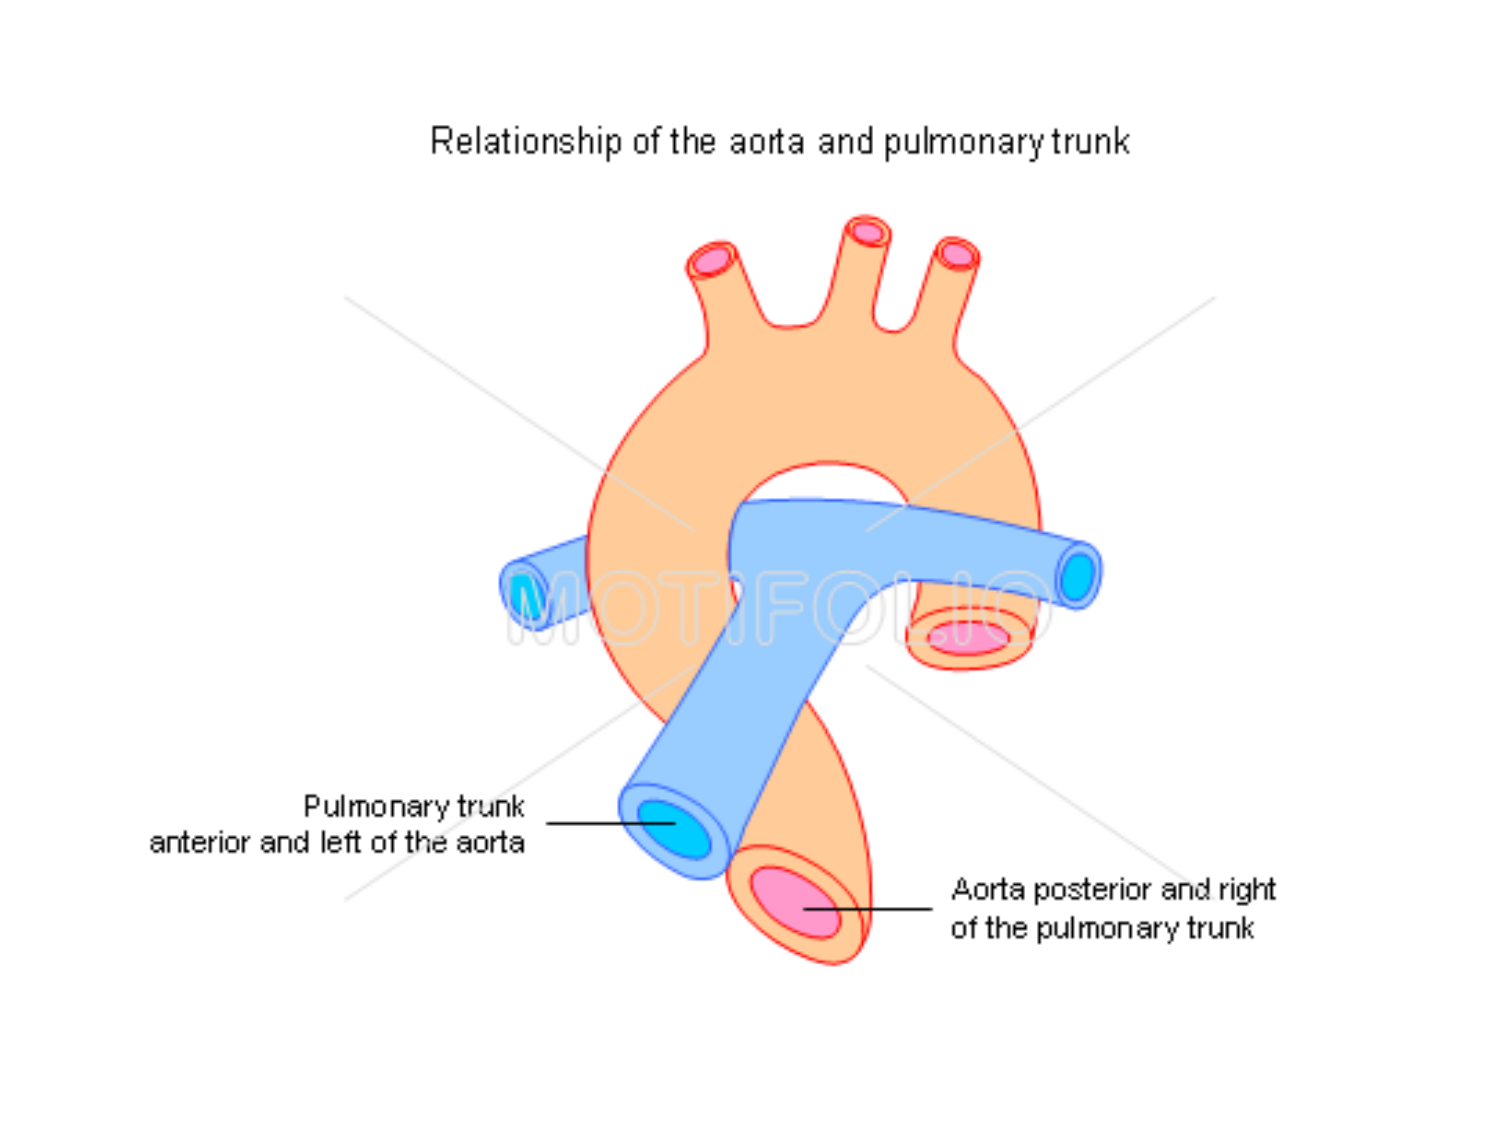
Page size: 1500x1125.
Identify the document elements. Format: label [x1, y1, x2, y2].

picture [135, 124, 1365, 1001]
